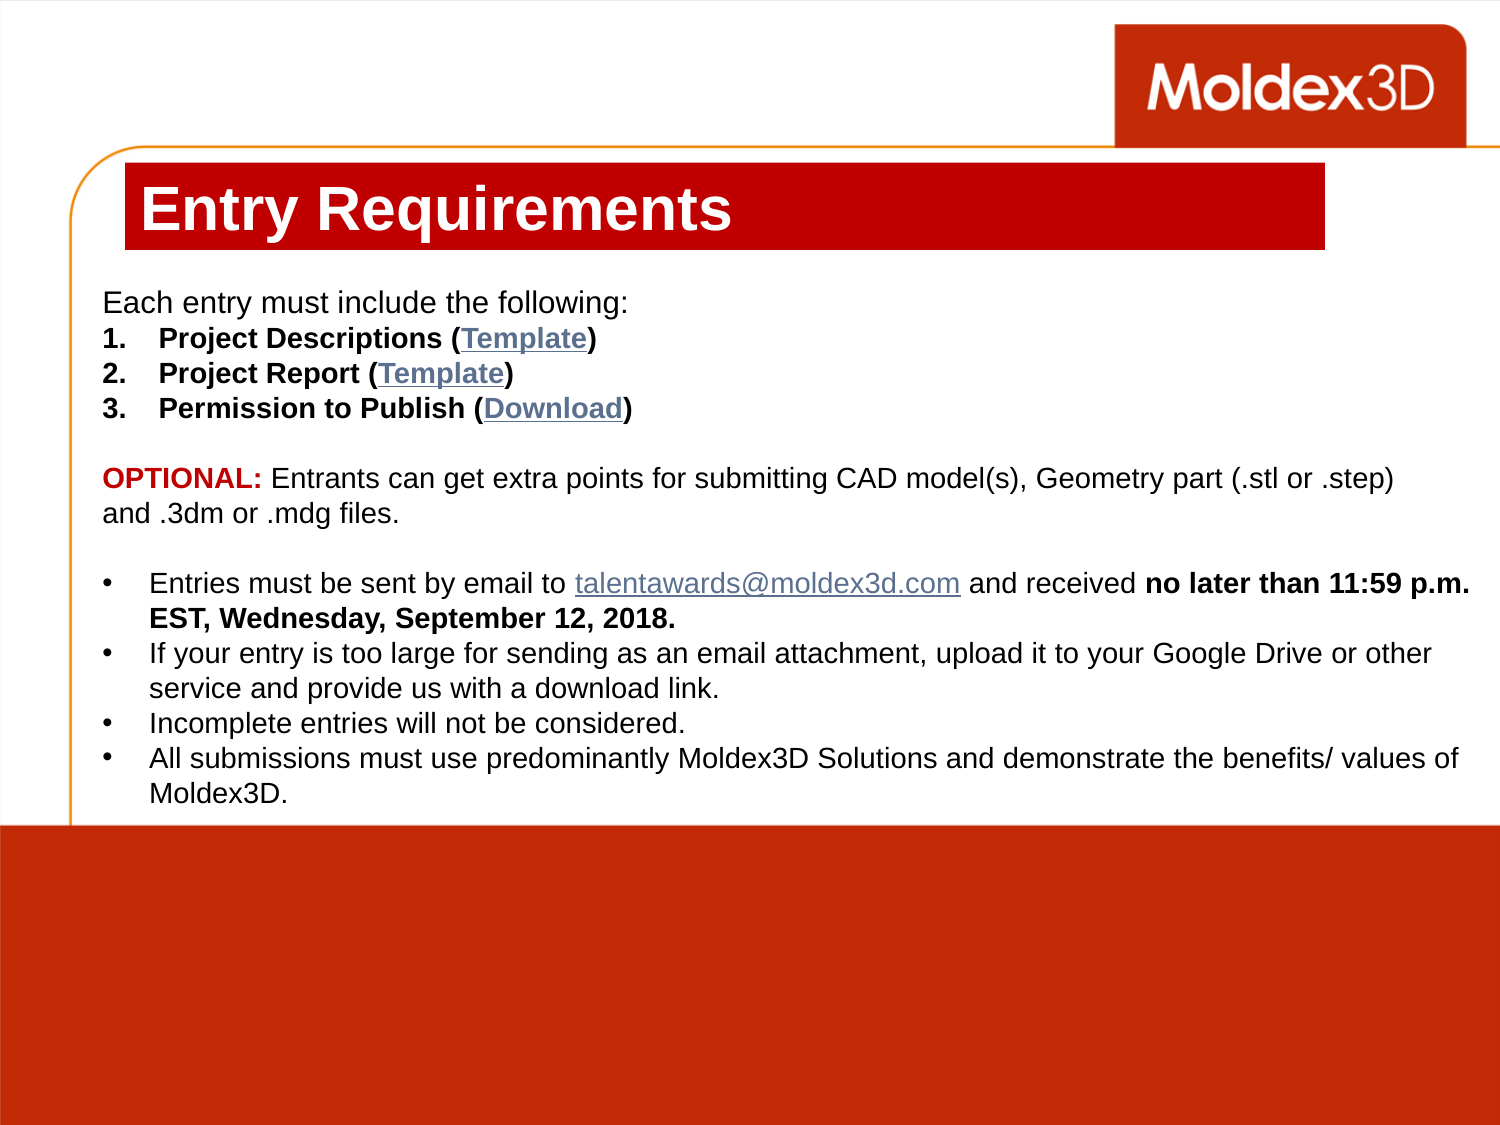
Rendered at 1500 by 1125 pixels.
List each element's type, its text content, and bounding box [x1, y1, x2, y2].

picture [0, 0, 1500, 1125]
title Entry Requirements [124, 162, 1326, 251]
text_box Each entry must include the following: Project Descriptions (Template) Project Report (Template) Permission to Publish (Download) OPTIONAL: Entrants can get extra points for submitting CAD model(s), Geometry part (.stl or .step) and .3dm or .mdg files. Entries must be sent by email to talentawards@moldex3d.com and received no later than 11:59 p.m. EST, Wednesday, September 12, 2018. If your entry is too large for sending as an email attachment, upload it to your Google Drive or other service and provide us with a download link. Incomplete entries will not be considered. All submissions must use predominantly Moldex3D Solutions and demonstrate the benefits/ values of Moldex3D. [87, 274, 1488, 852]
